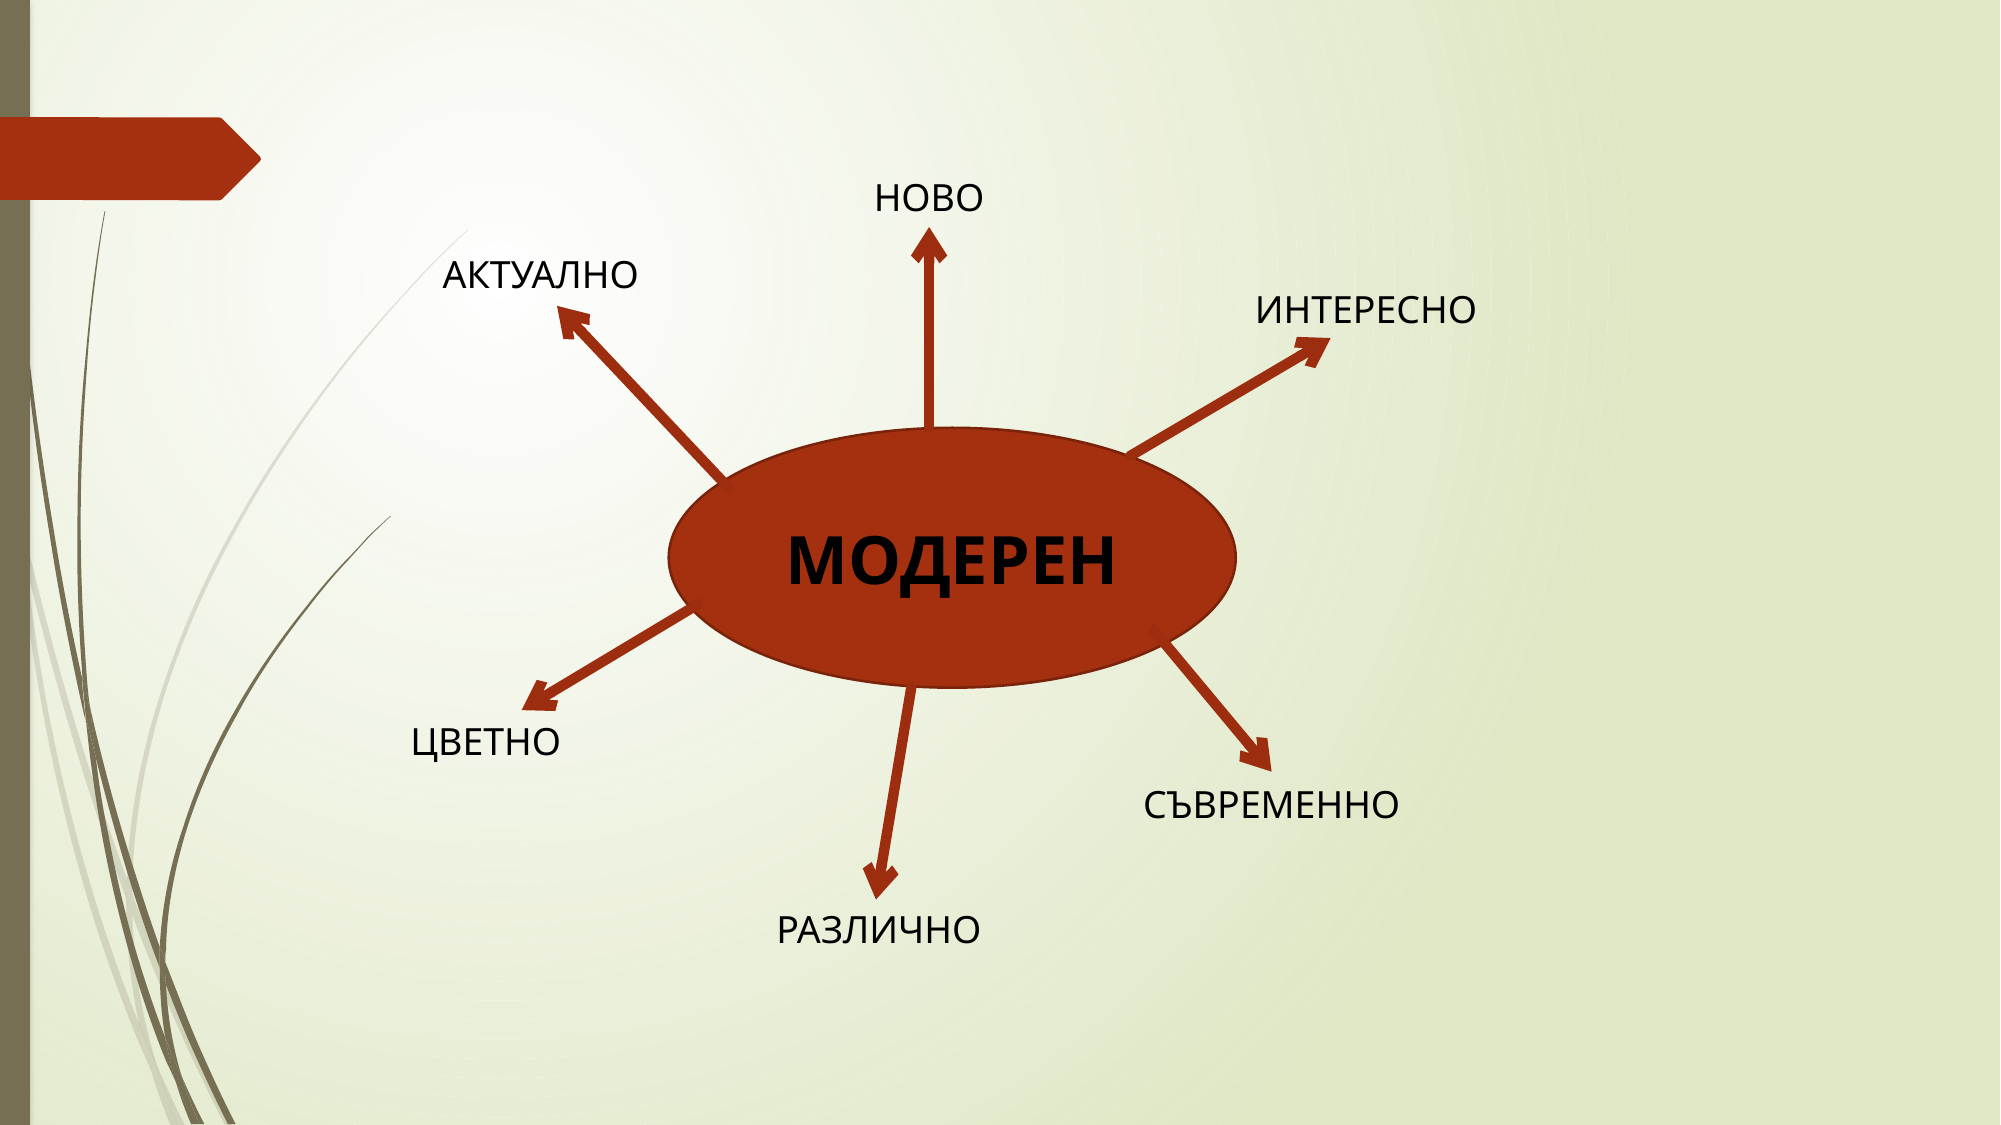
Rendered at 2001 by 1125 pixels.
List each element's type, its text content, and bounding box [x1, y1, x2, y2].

text_box СЪВРЕМЕННО [1118, 773, 1426, 834]
text_box МОДЕРЕН [667, 426, 1238, 689]
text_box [875, 686, 912, 900]
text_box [1129, 337, 1331, 457]
text_box РАЗЛИЧНО [725, 898, 1033, 959]
text_box ИНТЕРЕСНО [1212, 278, 1520, 338]
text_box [556, 305, 730, 489]
text_box АКТУАЛНО [387, 243, 695, 303]
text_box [521, 603, 699, 711]
text_box НОВО [775, 166, 1083, 227]
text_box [1153, 629, 1272, 772]
text_box ЦВЕТНО [332, 710, 640, 770]
